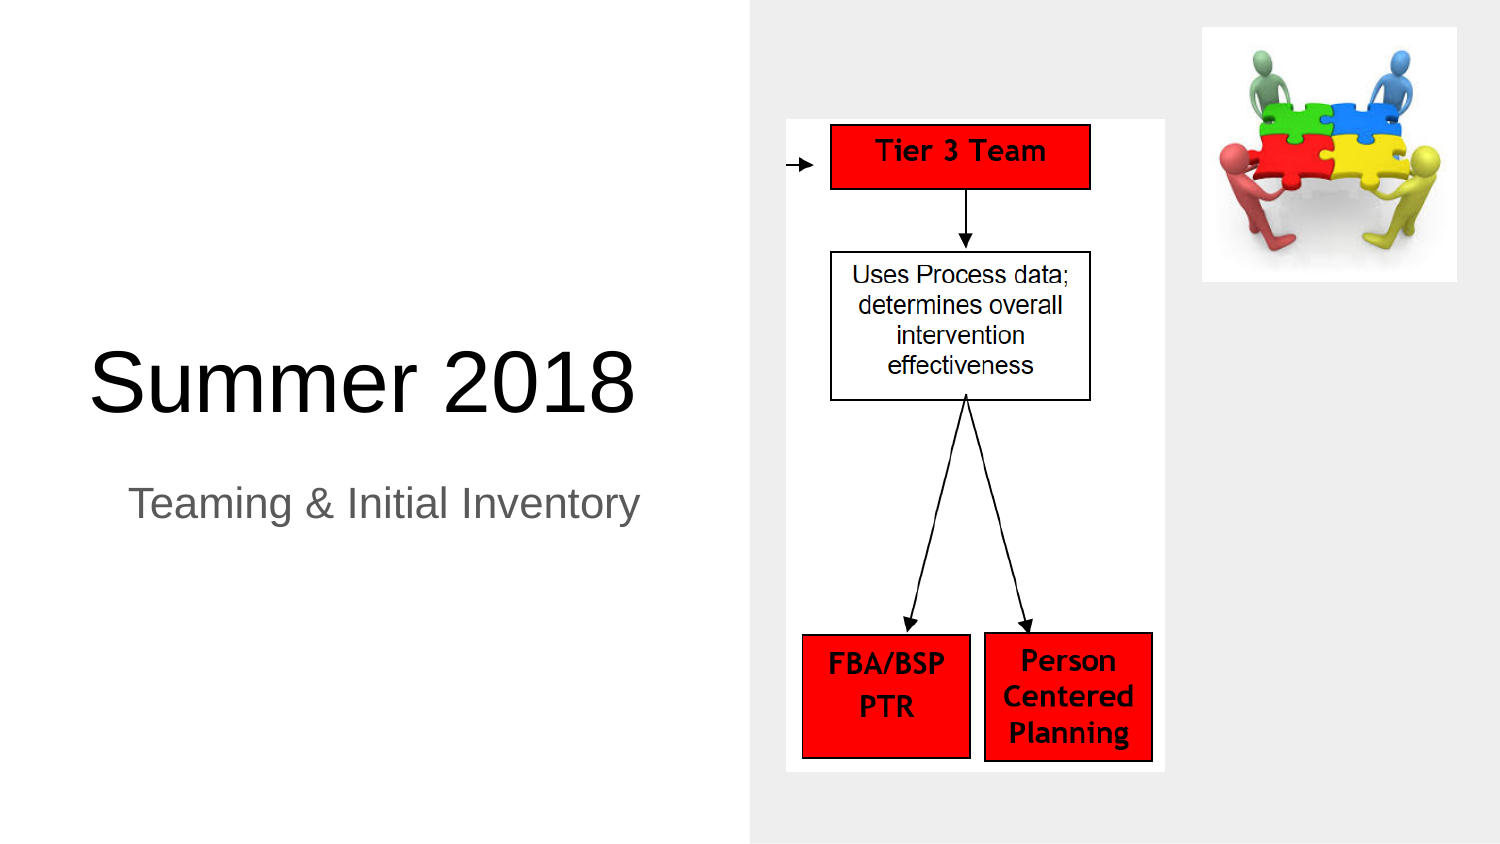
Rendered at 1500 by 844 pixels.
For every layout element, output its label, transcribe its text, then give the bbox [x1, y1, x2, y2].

subtitle Teaming & Initial Inventory [43, 459, 708, 663]
title Summer 2018 [43, 202, 708, 446]
picture [786, 119, 1165, 772]
picture [1201, 26, 1458, 283]
